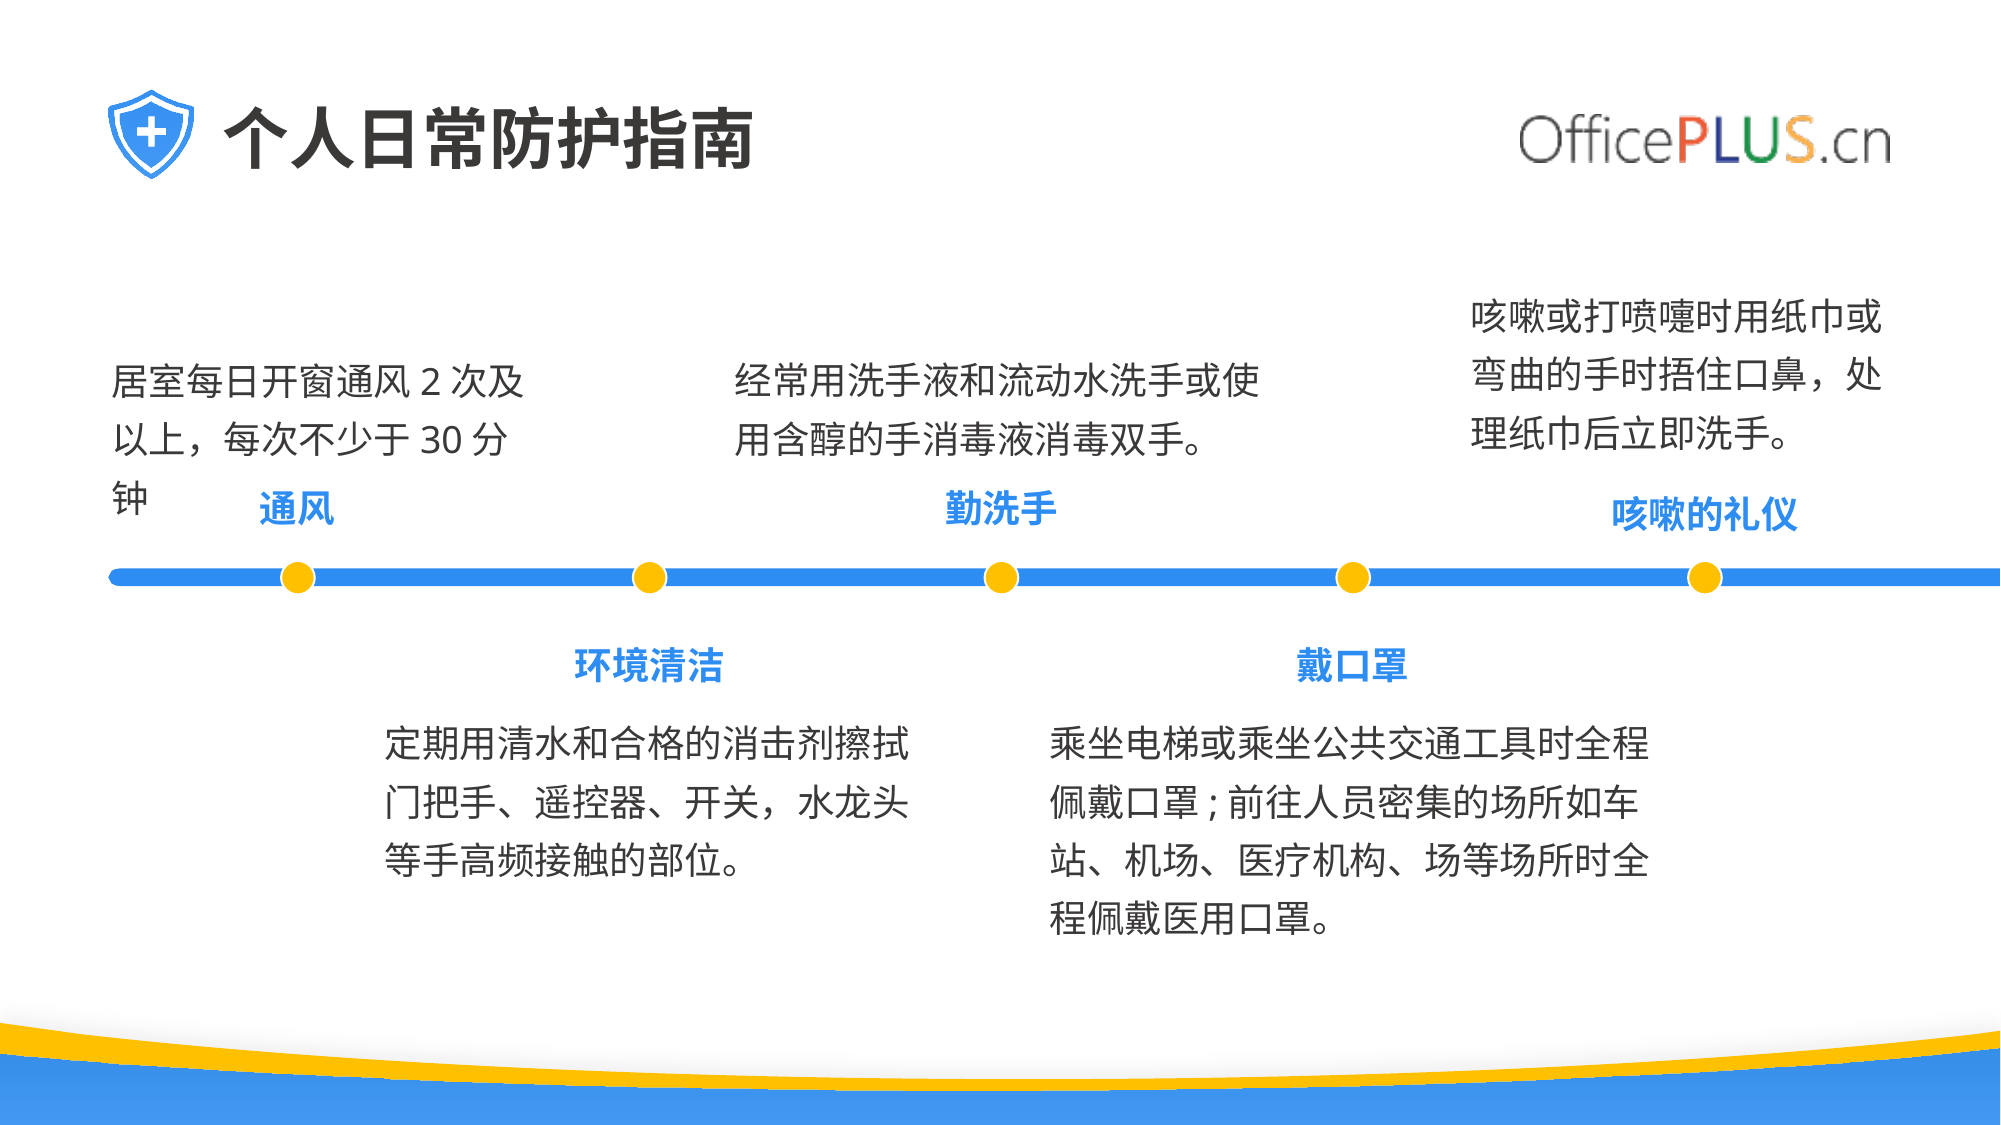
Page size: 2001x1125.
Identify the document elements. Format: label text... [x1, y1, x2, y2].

text_box 经常用洗手液和流动水洗手或使用含醇的手消毒液消毒双手。 [719, 336, 1279, 470]
text_box 勤洗手 [929, 470, 1074, 534]
text_box 居室每日开窗通风2次及以上，每次不少于30分钟 [96, 337, 557, 465]
text_box 咳嗽的礼仪 [1595, 470, 1815, 540]
text_box [1720, 567, 2000, 588]
text_box 环境清洁 [558, 621, 741, 690]
text_box [1369, 567, 1690, 588]
text_box [107, 567, 283, 588]
text_box 通风 [244, 464, 351, 539]
text_box [1017, 567, 1338, 588]
text_box [983, 559, 1020, 596]
text_box [1335, 559, 1372, 596]
text_box [313, 567, 634, 588]
text_box [1687, 559, 1723, 596]
text_box 个人日常防护指南 [207, 89, 1160, 186]
picture [1520, 114, 1890, 163]
text_box 乘坐电梯或乘坐公共交通工具时全程佩戴口罩;前往人员密集的场所如车站、机场、医疗机构、场等场所时全程佩戴医用口罩。 [1034, 699, 1672, 951]
text_box [280, 559, 316, 596]
text_box 戴口罩 [1281, 620, 1426, 691]
text_box [665, 567, 986, 588]
text_box [631, 559, 668, 596]
text_box 咳嗽或打喷嚏时用纸巾或弯曲的手时捂住口鼻，处理纸巾后立即洗手。 [1455, 272, 1921, 465]
text_box 定期用清水和合格的消击剂擦拭门把手、遥控器、开关，水龙头等手高频接触的部位。 [369, 699, 930, 892]
